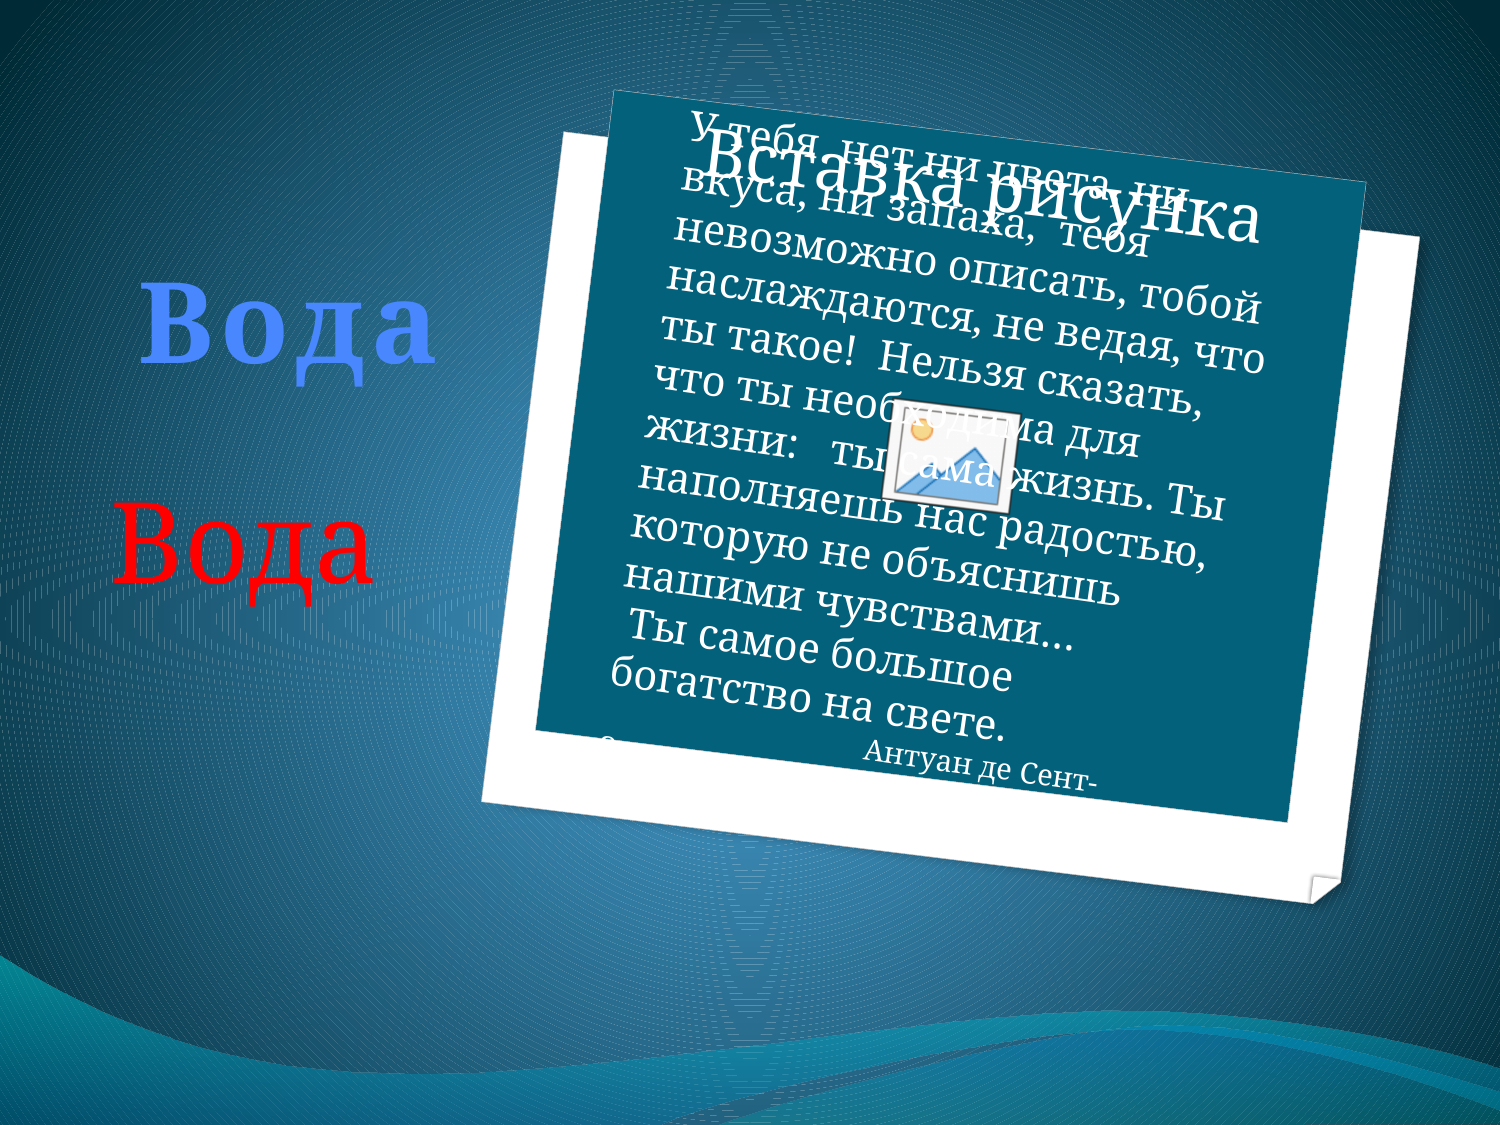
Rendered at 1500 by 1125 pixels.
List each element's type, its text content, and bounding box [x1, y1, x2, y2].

picture [715, 577, 728, 599]
picture [958, 623, 966, 634]
picture [730, 428, 743, 450]
picture [950, 258, 963, 279]
picture [700, 627, 717, 649]
picture [800, 641, 817, 663]
picture [1009, 216, 1023, 238]
picture [1100, 347, 1107, 359]
picture [1153, 388, 1162, 409]
picture [1293, 484, 1330, 779]
picture [924, 254, 935, 275]
picture [865, 599, 886, 622]
picture [850, 303, 860, 315]
picture [784, 639, 795, 660]
picture [1008, 518, 1021, 540]
picture [1111, 594, 1119, 605]
picture [958, 563, 973, 583]
picture [1169, 483, 1178, 489]
picture [841, 495, 854, 517]
picture [636, 668, 654, 690]
picture [1082, 328, 1099, 350]
picture [823, 694, 836, 716]
picture [1092, 480, 1105, 502]
picture [774, 535, 787, 557]
picture [730, 579, 743, 601]
picture [881, 399, 888, 421]
picture [800, 338, 813, 359]
picture [838, 292, 847, 321]
picture [775, 688, 785, 709]
picture [720, 478, 733, 499]
picture [915, 556, 926, 577]
picture [943, 611, 953, 632]
picture [1045, 574, 1058, 596]
picture [1137, 537, 1151, 559]
picture [720, 639, 729, 651]
picture [764, 686, 779, 708]
picture [1130, 384, 1143, 407]
picture [949, 511, 963, 533]
picture [1014, 267, 1027, 289]
picture [916, 708, 927, 729]
picture [1091, 446, 1099, 451]
picture [1045, 541, 1052, 553]
picture [813, 238, 825, 259]
picture [658, 519, 676, 541]
picture [1072, 578, 1084, 599]
picture [748, 683, 757, 704]
picture [1001, 568, 1014, 590]
picture [1128, 343, 1137, 355]
picture [959, 360, 973, 382]
picture [900, 250, 913, 272]
picture [712, 427, 728, 447]
picture [654, 579, 664, 591]
list Вода [99, 464, 463, 822]
picture [1248, 301, 1261, 323]
picture [894, 512, 901, 523]
picture [1121, 535, 1130, 556]
picture [1017, 570, 1030, 592]
picture [1196, 295, 1206, 315]
picture [613, 663, 620, 685]
picture [780, 385, 792, 407]
picture [1233, 299, 1246, 321]
picture [752, 280, 765, 302]
picture [776, 586, 789, 608]
picture [712, 375, 723, 396]
picture [1005, 225, 1015, 237]
picture [875, 247, 885, 252]
picture [1054, 272, 1067, 295]
picture [751, 532, 774, 563]
picture [697, 423, 710, 445]
picture [783, 486, 796, 508]
picture [741, 632, 759, 654]
picture [836, 639, 852, 644]
picture [1197, 343, 1207, 357]
picture [713, 527, 723, 548]
picture [639, 466, 654, 488]
picture [736, 529, 748, 551]
picture [916, 253, 929, 274]
picture [678, 683, 687, 695]
picture [1057, 374, 1080, 398]
picture [837, 443, 846, 464]
picture [819, 592, 829, 606]
picture [771, 281, 784, 304]
picture [705, 677, 714, 698]
picture [1229, 205, 1258, 242]
picture [779, 233, 790, 244]
picture [928, 659, 941, 681]
picture [1126, 244, 1137, 254]
picture [1021, 419, 1033, 440]
picture [704, 374, 717, 395]
picture [908, 555, 915, 576]
picture [822, 307, 830, 319]
picture [1052, 524, 1062, 528]
picture [1003, 377, 1014, 387]
picture [1162, 541, 1175, 563]
picture [1025, 319, 1042, 341]
picture [1183, 402, 1190, 413]
picture [681, 674, 695, 696]
picture [1081, 530, 1092, 551]
picture [745, 430, 758, 452]
picture [830, 290, 840, 294]
picture [984, 566, 1000, 588]
picture [982, 162, 1071, 234]
picture [896, 343, 911, 372]
picture [639, 567, 652, 589]
picture [932, 306, 949, 328]
picture [704, 526, 717, 547]
picture [1107, 482, 1120, 504]
picture [1244, 351, 1257, 372]
picture [835, 342, 841, 352]
picture [985, 364, 1001, 385]
picture [773, 434, 787, 456]
picture [1121, 484, 1135, 506]
picture [701, 271, 714, 294]
picture [897, 749, 901, 764]
picture [1186, 199, 1226, 238]
picture [1159, 339, 1171, 360]
picture [1060, 526, 1069, 555]
picture [723, 630, 737, 652]
picture [997, 517, 1008, 549]
picture [854, 294, 868, 316]
picture [1191, 495, 1211, 517]
picture [703, 576, 712, 597]
picture [674, 218, 687, 240]
picture [1164, 289, 1182, 311]
picture [977, 717, 994, 739]
picture [808, 339, 819, 360]
picture [836, 242, 846, 263]
picture [755, 482, 767, 504]
picture [908, 211, 918, 223]
picture [1212, 498, 1225, 520]
picture [654, 468, 667, 490]
picture [1253, 352, 1263, 373]
picture [872, 297, 904, 321]
picture [1027, 622, 1040, 644]
picture [856, 649, 869, 670]
picture [1220, 297, 1230, 318]
picture [1066, 445, 1071, 454]
picture [686, 523, 695, 544]
picture [1098, 582, 1112, 604]
picture [724, 681, 738, 703]
picture [959, 219, 967, 230]
picture [657, 670, 672, 692]
picture [1012, 620, 1026, 642]
picture [1083, 389, 1091, 400]
picture [645, 418, 681, 441]
picture [1188, 292, 1195, 314]
picture [743, 379, 751, 400]
picture [1130, 234, 1142, 243]
picture [835, 393, 852, 415]
picture [1149, 338, 1164, 358]
picture [917, 667, 924, 678]
picture [1126, 394, 1136, 406]
picture [886, 392, 901, 396]
picture [932, 609, 947, 631]
picture [963, 208, 976, 231]
picture [986, 263, 999, 285]
picture [706, 223, 723, 245]
picture [874, 399, 1043, 529]
picture [1086, 580, 1095, 601]
picture [973, 372, 980, 383]
picture [990, 763, 994, 779]
picture [946, 520, 955, 532]
picture [950, 309, 965, 329]
picture [1058, 576, 1071, 598]
picture [891, 604, 908, 626]
picture [695, 133, 705, 141]
picture [888, 704, 902, 726]
picture [653, 619, 673, 641]
picture [1081, 428, 1089, 458]
text_box Вода [76, 243, 502, 394]
picture [1013, 368, 1025, 389]
picture [796, 489, 811, 509]
picture [857, 396, 875, 418]
picture [1066, 325, 1077, 346]
picture [994, 315, 1007, 337]
picture [855, 497, 867, 519]
picture [682, 320, 702, 342]
picture [571, 133, 608, 433]
picture [968, 564, 980, 585]
picture [945, 757, 949, 771]
picture [682, 269, 695, 291]
picture [767, 291, 777, 303]
picture [1107, 290, 1114, 301]
picture [703, 323, 716, 345]
picture [752, 230, 770, 252]
picture [824, 341, 837, 363]
picture [1009, 317, 1022, 339]
picture [822, 492, 839, 514]
picture [1059, 475, 1072, 497]
picture [1206, 345, 1219, 367]
picture [853, 446, 873, 468]
picture [1055, 323, 1070, 345]
picture [1137, 235, 1149, 256]
picture [929, 155, 965, 228]
picture [884, 748, 891, 762]
picture [752, 340, 761, 352]
picture [690, 220, 703, 242]
picture [657, 366, 667, 380]
picture [848, 143, 888, 216]
picture [634, 610, 646, 639]
picture [1131, 334, 1145, 356]
picture [819, 390, 832, 412]
picture [1093, 278, 1107, 300]
picture [973, 133, 1330, 177]
picture [960, 310, 972, 331]
picture [883, 248, 898, 270]
picture [1186, 486, 1192, 493]
picture [941, 661, 953, 682]
picture [759, 382, 779, 404]
picture [922, 752, 929, 770]
picture [958, 714, 967, 735]
picture [686, 371, 694, 392]
picture [680, 421, 695, 443]
picture [874, 741, 881, 761]
picture [674, 622, 686, 644]
picture [848, 245, 881, 268]
picture [888, 149, 936, 224]
picture [791, 690, 809, 712]
picture [965, 759, 969, 774]
picture [774, 245, 789, 254]
picture [1042, 473, 1058, 495]
picture [1120, 434, 1132, 443]
picture [891, 654, 903, 676]
picture [1065, 224, 1074, 245]
picture [1025, 532, 1033, 543]
picture [689, 574, 701, 595]
picture [1072, 174, 1189, 252]
picture [1050, 282, 1060, 294]
picture [857, 698, 870, 721]
picture [1087, 378, 1100, 401]
picture [571, 735, 925, 779]
picture [1035, 431, 1045, 443]
picture [777, 192, 786, 204]
picture [998, 764, 1003, 776]
picture [943, 571, 955, 581]
picture [1039, 372, 1056, 394]
picture [946, 358, 958, 380]
picture [791, 588, 804, 610]
picture [853, 709, 861, 720]
picture [1000, 619, 1012, 640]
picture [1106, 383, 1122, 403]
picture [1074, 478, 1090, 499]
picture [724, 528, 736, 560]
picture [1107, 330, 1117, 334]
picture [793, 235, 810, 258]
picture [969, 514, 986, 536]
picture [1039, 770, 1044, 779]
picture [905, 706, 920, 728]
picture [667, 318, 675, 339]
picture [1039, 421, 1052, 444]
picture [806, 490, 818, 511]
picture [764, 585, 776, 606]
picture [841, 596, 856, 627]
picture [1073, 529, 1086, 550]
picture [953, 758, 959, 772]
picture [838, 696, 851, 718]
picture [762, 635, 773, 657]
picture [624, 565, 637, 587]
picture [658, 570, 672, 592]
picture [631, 609, 639, 614]
picture [980, 616, 997, 639]
picture [1030, 270, 1047, 292]
picture [827, 241, 840, 262]
picture [914, 354, 931, 376]
picture [1193, 285, 1208, 289]
picture [820, 542, 833, 564]
picture [1134, 496, 1142, 507]
picture [755, 331, 769, 353]
picture [912, 548, 928, 552]
picture [1097, 532, 1113, 554]
picture [788, 287, 821, 310]
picture [697, 282, 705, 293]
picture [828, 594, 841, 616]
picture [879, 341, 894, 370]
picture [621, 666, 631, 686]
picture [841, 648, 851, 668]
picture [1151, 549, 1158, 560]
picture [768, 484, 783, 506]
picture [1211, 296, 1224, 317]
picture [763, 133, 769, 140]
picture [903, 655, 917, 677]
picture [773, 333, 796, 357]
picture [776, 638, 789, 659]
picture [758, 432, 772, 454]
picture [1117, 444, 1128, 454]
picture [672, 471, 686, 493]
picture [1145, 286, 1154, 307]
picture [676, 572, 689, 594]
picture [865, 650, 875, 671]
picture [849, 336, 854, 356]
picture [667, 267, 680, 289]
picture [785, 537, 807, 559]
picture [970, 666, 988, 688]
picture [721, 276, 738, 298]
picture [833, 645, 839, 666]
picture [1173, 543, 1195, 565]
picture [669, 480, 678, 492]
text_box У тебя нет ни цвета, ни вкуса, ни запаха, тебя невозможно описать, тобой наслаждаются, не ведая, что ты такое! Нельзя сказать, что ты необходима для жизни: ты сама жизнь. Ты наполняешь нас радостью, которую не объяснишь нашими чувствами… Ты самое большое богатство на свете. Антуан де Сент-Экзюпери [749, 792, 1223, 860]
picture [1029, 521, 1042, 544]
picture [959, 259, 969, 280]
picture [1226, 348, 1235, 369]
picture [729, 479, 739, 500]
picture [1115, 332, 1124, 361]
picture [858, 598, 864, 608]
picture [1030, 572, 1044, 594]
picture [1077, 276, 1086, 297]
picture [884, 552, 902, 574]
picture [734, 328, 742, 349]
picture [817, 141, 855, 212]
picture [1127, 435, 1139, 456]
picture [914, 303, 923, 324]
picture [743, 582, 760, 605]
picture [666, 368, 679, 390]
picture [1173, 485, 1185, 514]
picture [936, 559, 945, 580]
picture [618, 656, 633, 660]
picture [804, 388, 819, 410]
picture [690, 473, 705, 495]
picture [705, 475, 718, 497]
picture [910, 751, 914, 766]
picture [933, 711, 950, 733]
picture [1006, 367, 1018, 376]
picture [868, 499, 877, 520]
picture [682, 133, 817, 207]
picture [967, 159, 980, 181]
picture [852, 547, 869, 569]
picture [916, 607, 924, 628]
picture [631, 515, 656, 539]
picture [999, 265, 1013, 287]
text_box У тебя нет ни цвета, ни вкуса, ни запаха, тебя невозможно описать, тобой наслаждаются, не ведая, что ты такое! Нельзя сказать, что ты необходима для жизни: ты сама жизнь. Ты наполняешь нас радостью, которую не объяснишь нашими чувствами… Ты самое большое богатство на свете. Антуан де Сент-Экзюпери [673, 89, 971, 132]
picture [955, 663, 964, 684]
picture [972, 261, 987, 283]
picture [1105, 432, 1117, 454]
picture [725, 225, 746, 248]
picture [836, 544, 849, 566]
picture [962, 612, 975, 635]
picture [994, 669, 1011, 691]
picture [1169, 390, 1183, 412]
picture [1022, 764, 1027, 779]
